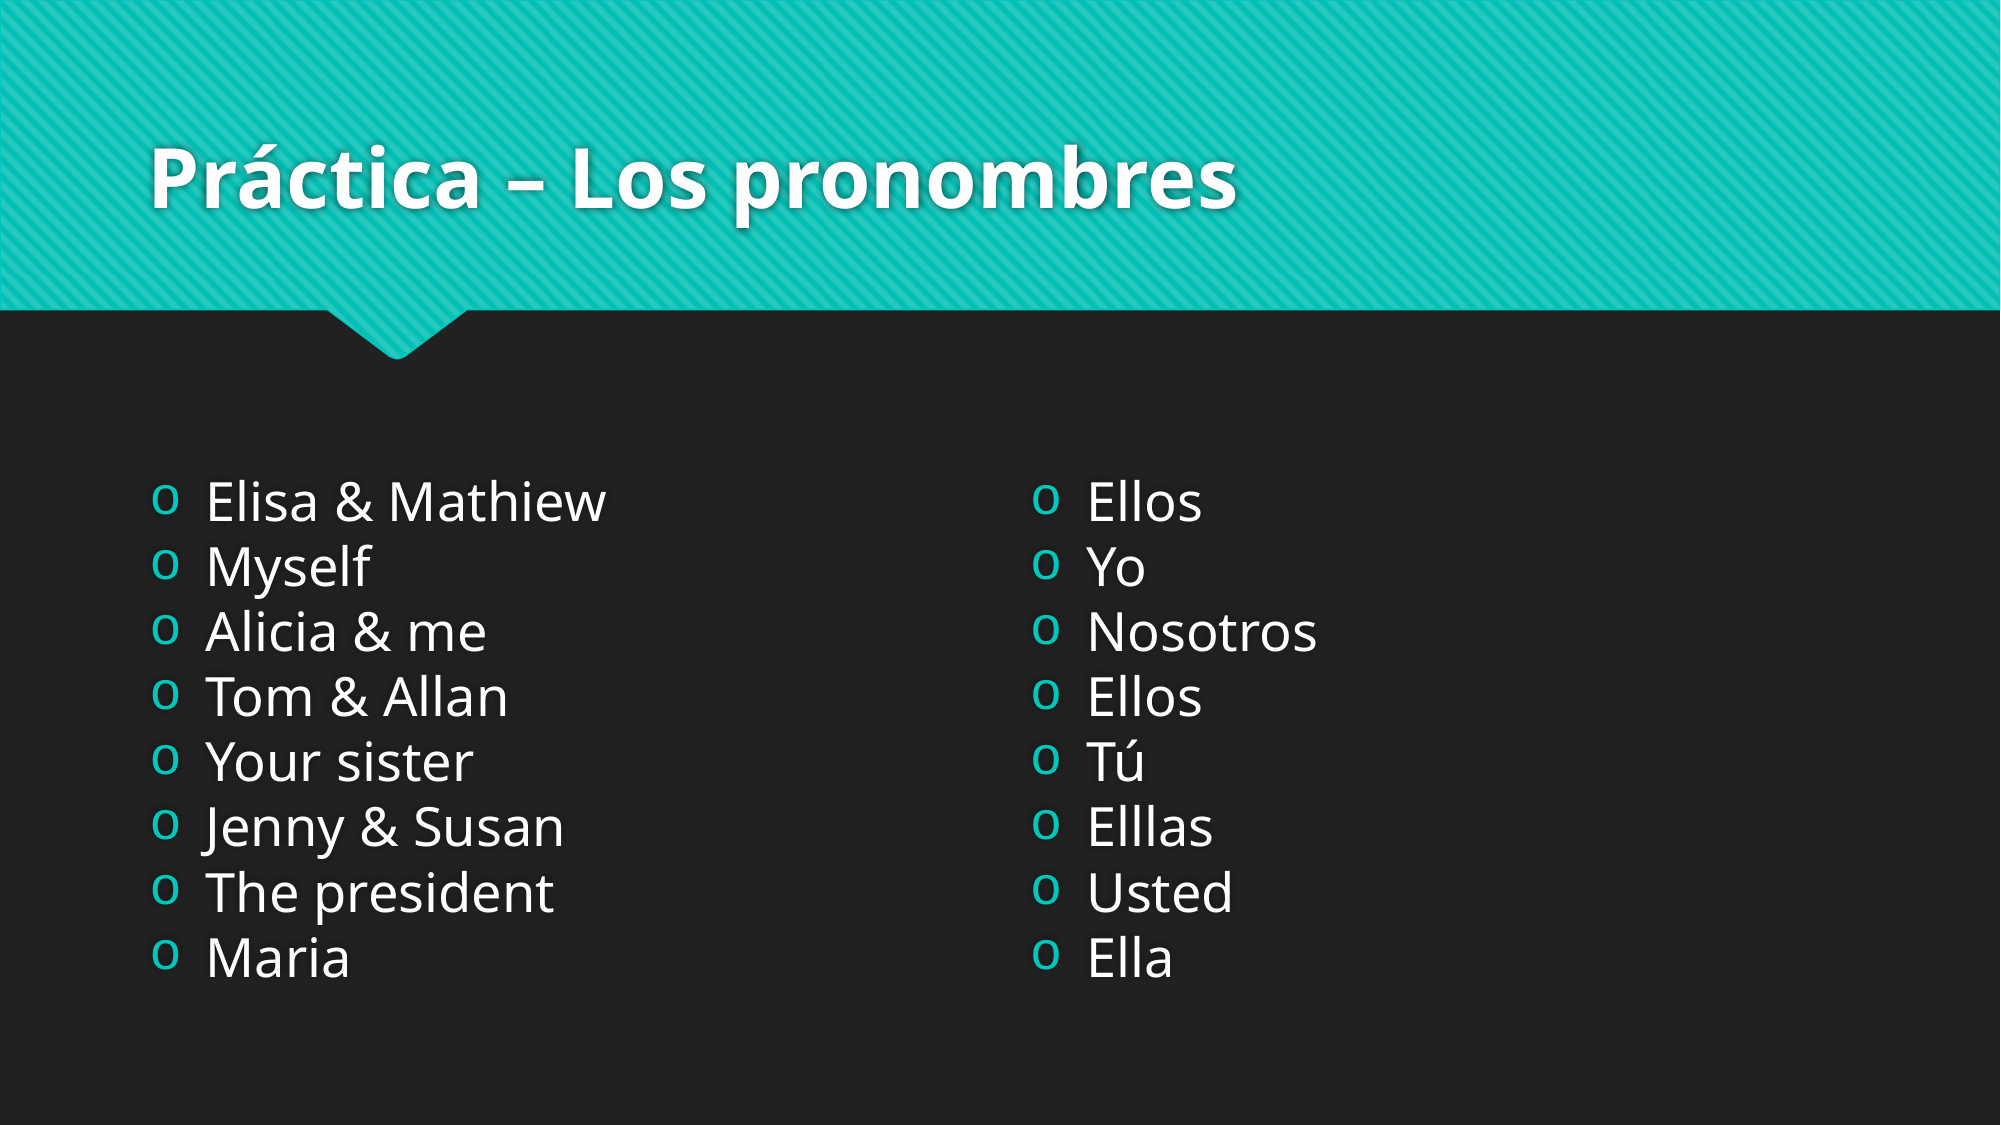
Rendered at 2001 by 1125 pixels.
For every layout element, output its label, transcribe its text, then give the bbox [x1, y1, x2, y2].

picture [1, 1, 1999, 357]
list Elisa & Mathiew Myself Alicia & me Tom & Allan Your sister Jenny & Susan The president Maria [134, 427, 985, 1028]
title Práctica – Los pronombres [132, 73, 1868, 233]
list Ellos Yo Nosotros Ellos Tú Elllas Usted Ella [1014, 427, 1868, 1028]
